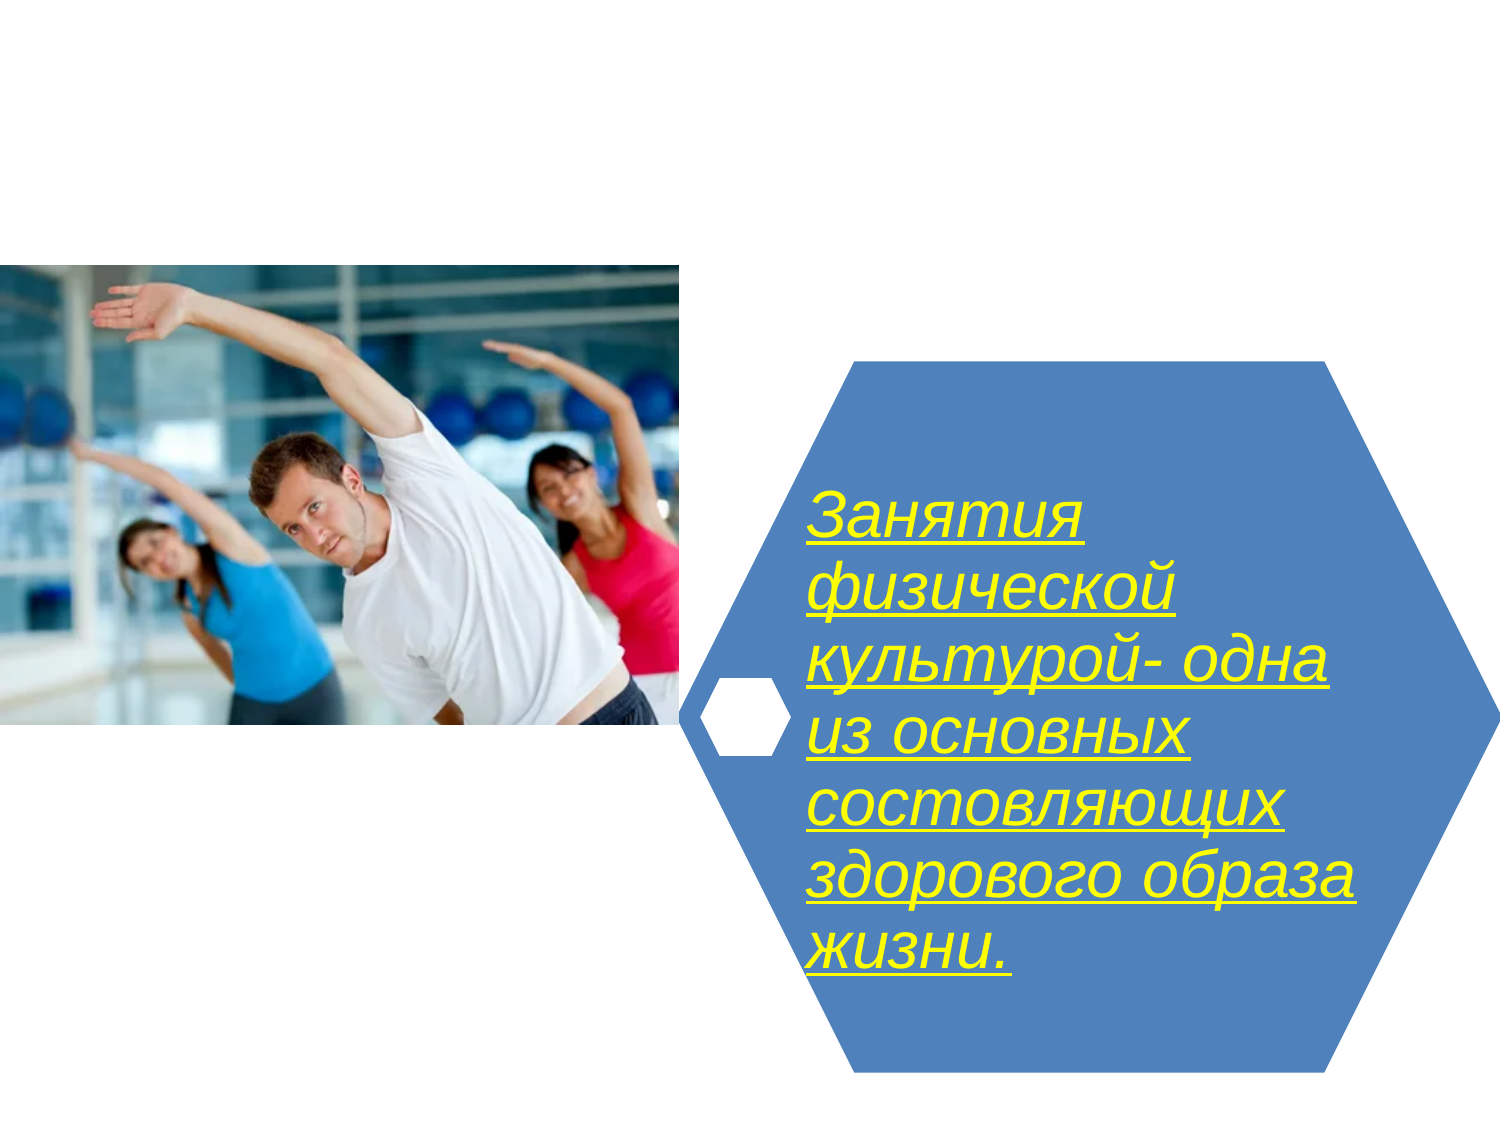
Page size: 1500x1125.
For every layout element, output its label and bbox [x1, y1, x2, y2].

picture [0, 265, 680, 725]
text_box [0, 0, 1500, 1093]
